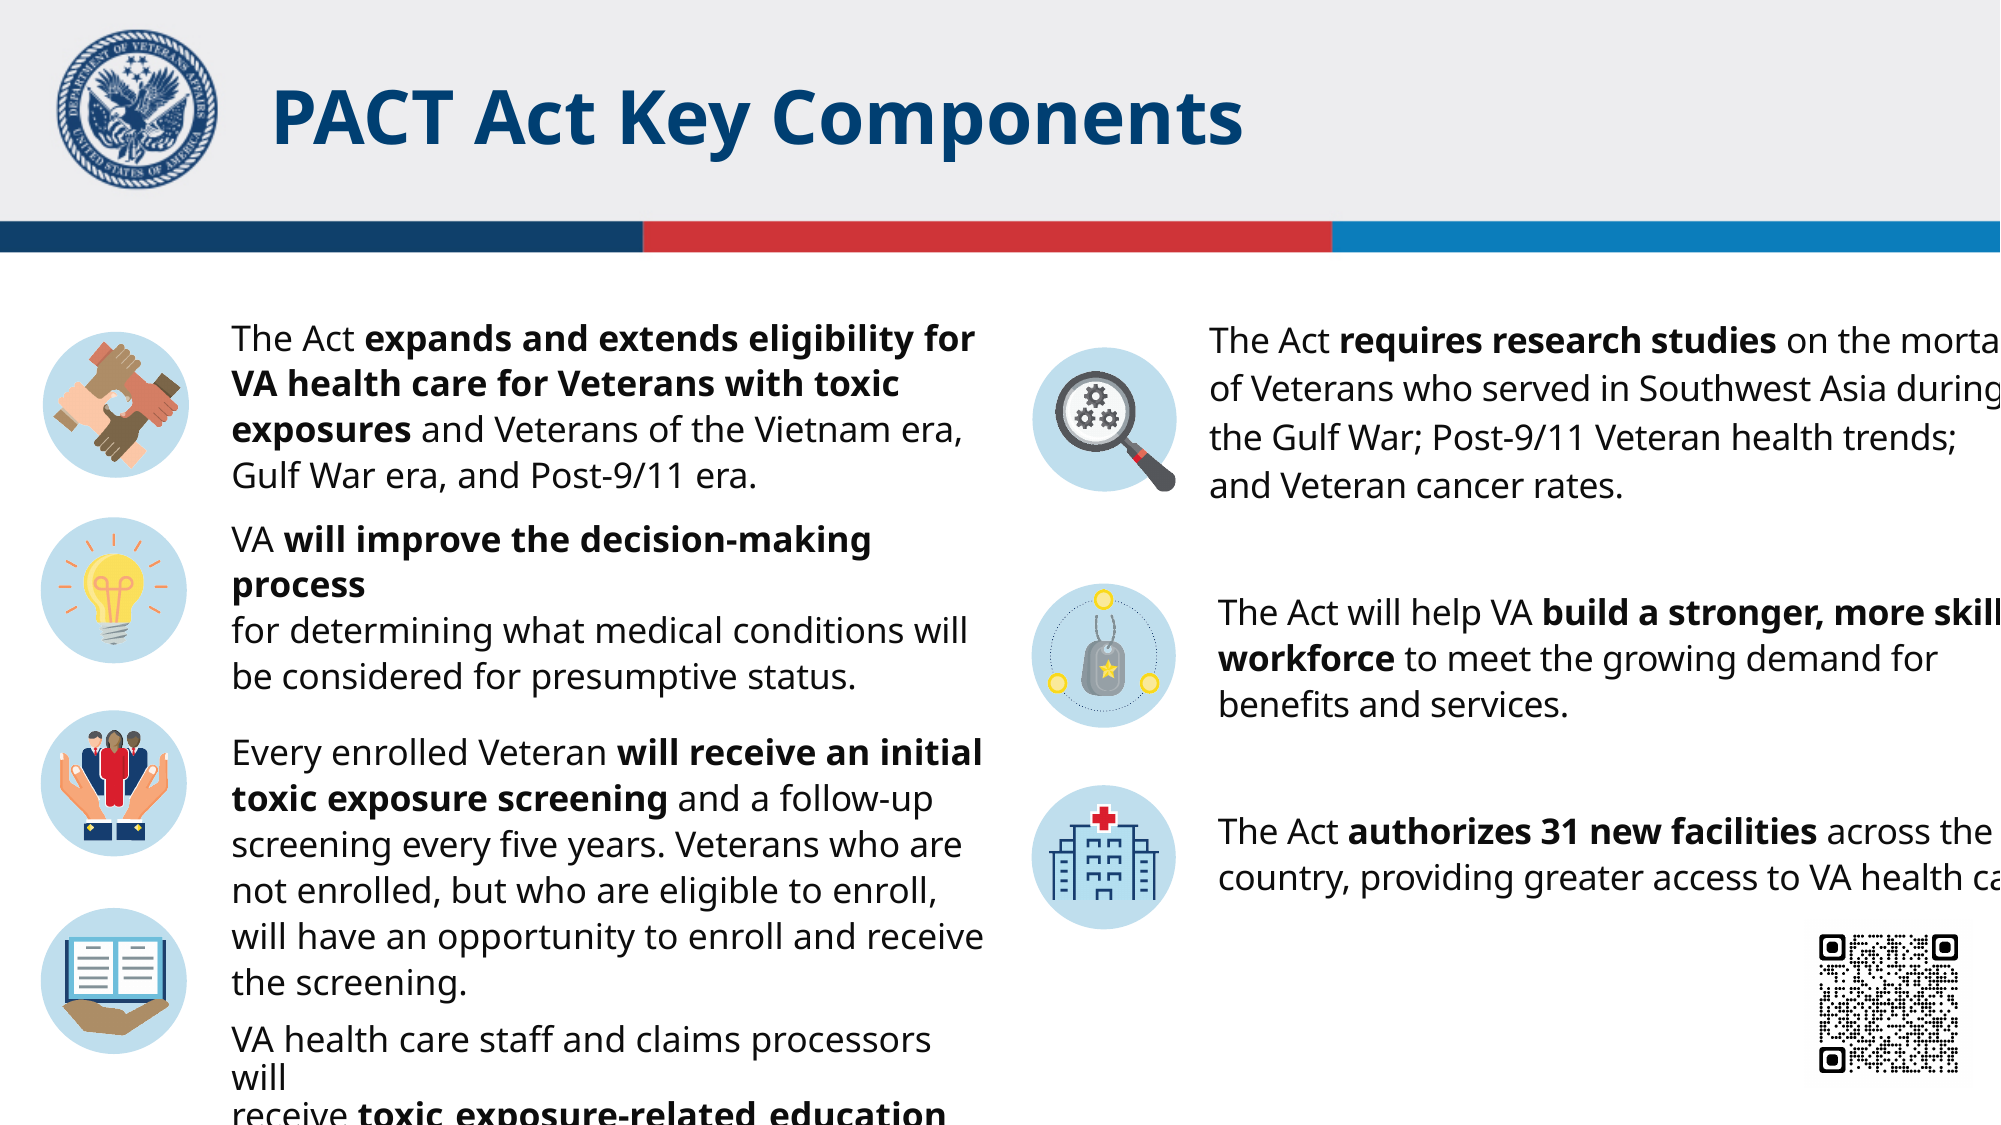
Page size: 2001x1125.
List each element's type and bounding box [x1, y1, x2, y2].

picture [0, 0, 2000, 1119]
text_box [116, 1119, 1089, 1125]
